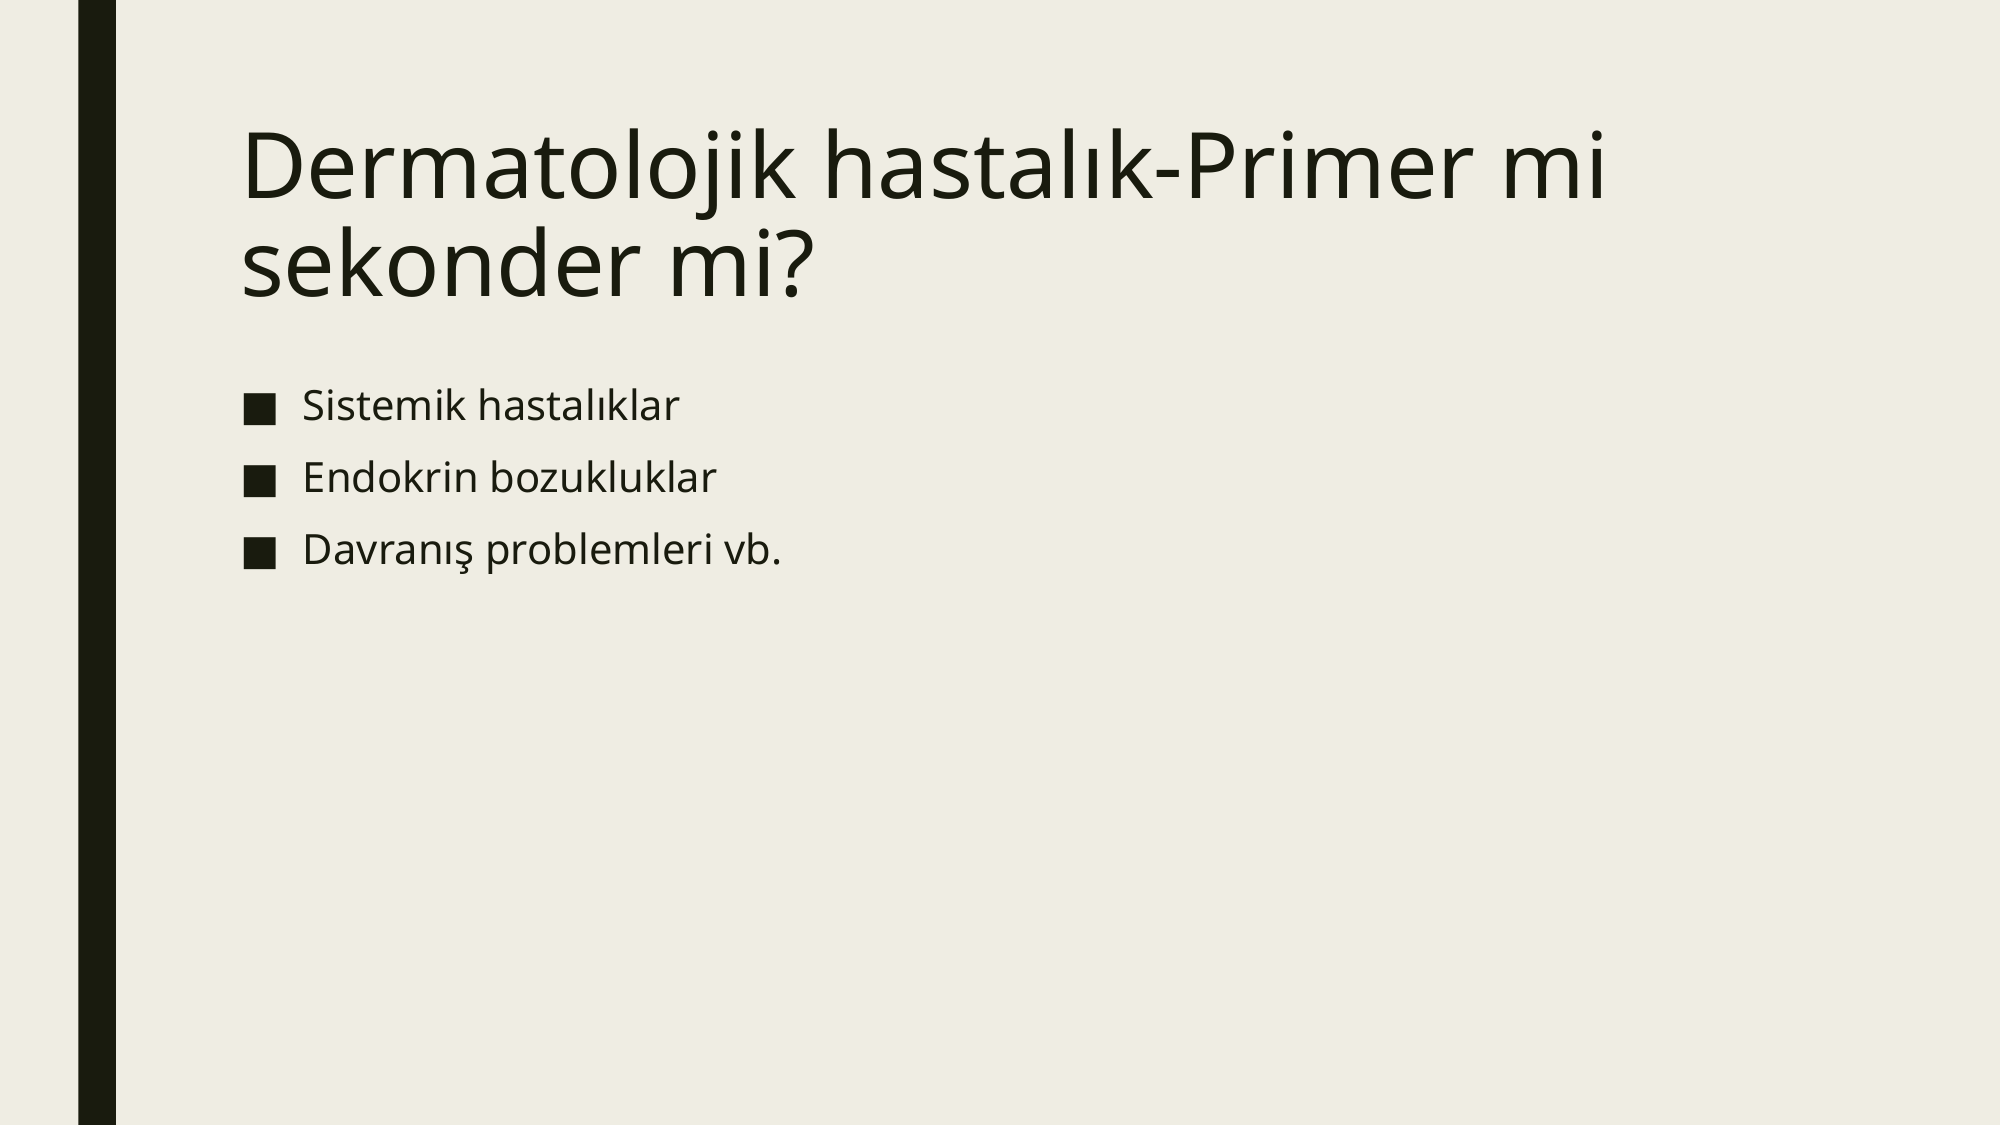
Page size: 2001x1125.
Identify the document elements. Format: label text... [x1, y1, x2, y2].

list Sistemik hastalıklar Endokrin bozukluklar Davranış problemleri vb. [225, 375, 1800, 963]
title Dermatolojik hastalık-Primer mi sekonder mi? [225, 112, 1800, 357]
